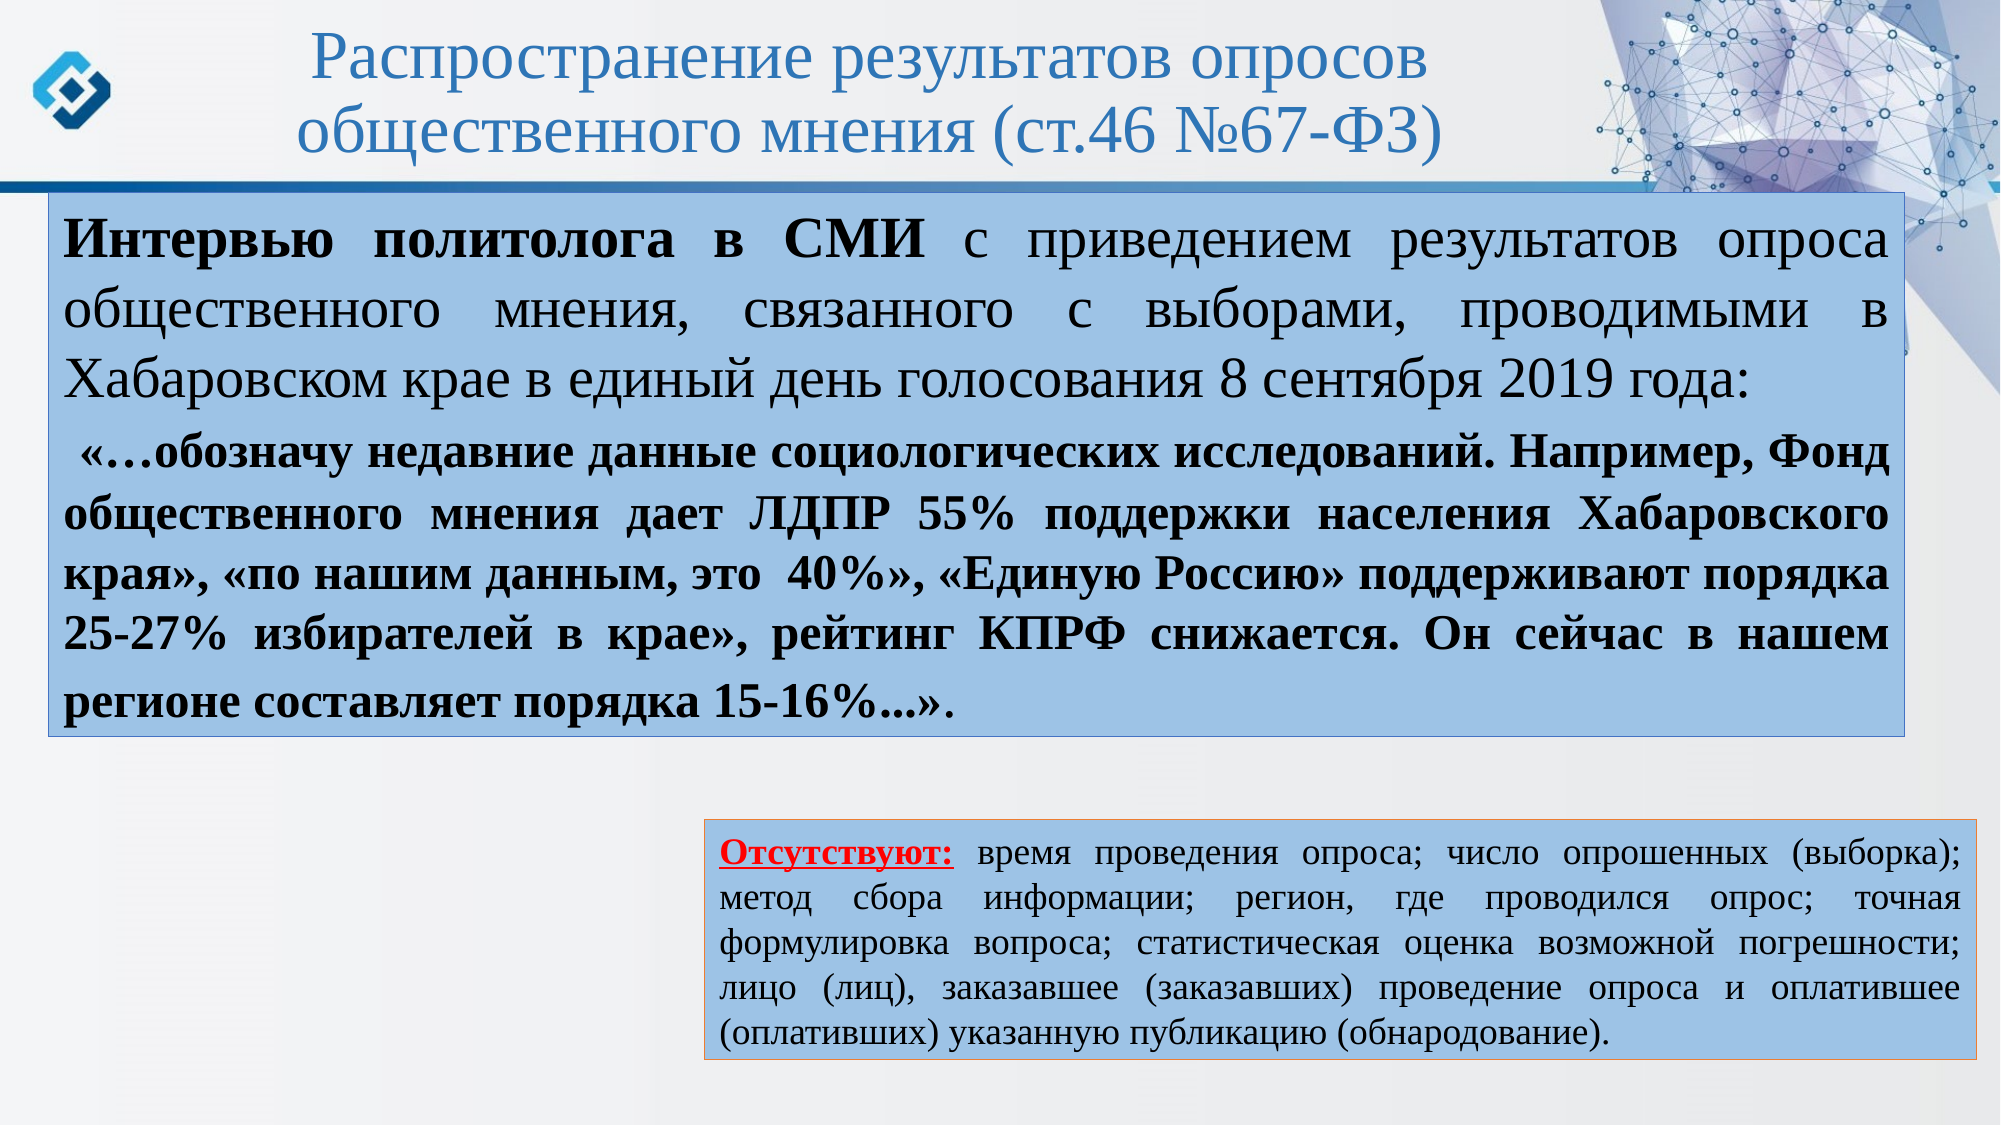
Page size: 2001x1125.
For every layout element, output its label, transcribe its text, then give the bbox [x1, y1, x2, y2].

text_box Интервью политолога в СМИ с приведением результатов опроса общественного мнения, связанного с выборами, проводимыми в Хабаровском крае в единый день голосования 8 сентября 2019 года: «…обозначу недавние данные социологических исследований. Например, Фонд общественного мнения дает ЛДПР 55% поддержки населения Хабаровского края», «по нашим данным, это 40%», «Единую Россию» поддерживают порядка 25-27% избирателей в крае», рейтинг КПРФ снижается. Он сейчас в нашем регионе составляет порядка 15-16%...». [48, 192, 1905, 737]
text_box Отсутствуют: время проведения опроса; число опрошенных (выборка); метод сбора информации; регион, где проводился опрос; точная формулировка вопроса; статистическая оценка возможной погрешности; лицо (лиц), заказавшее (заказавших) проведение опроса и оплатившее (оплативших) указанную публикацию (обнародование). [704, 819, 1977, 1060]
picture [0, 0, 2001, 1125]
text_box Распространение результатов опросов общественного мнения (ст.46 №67-ФЗ) [141, 12, 1600, 192]
